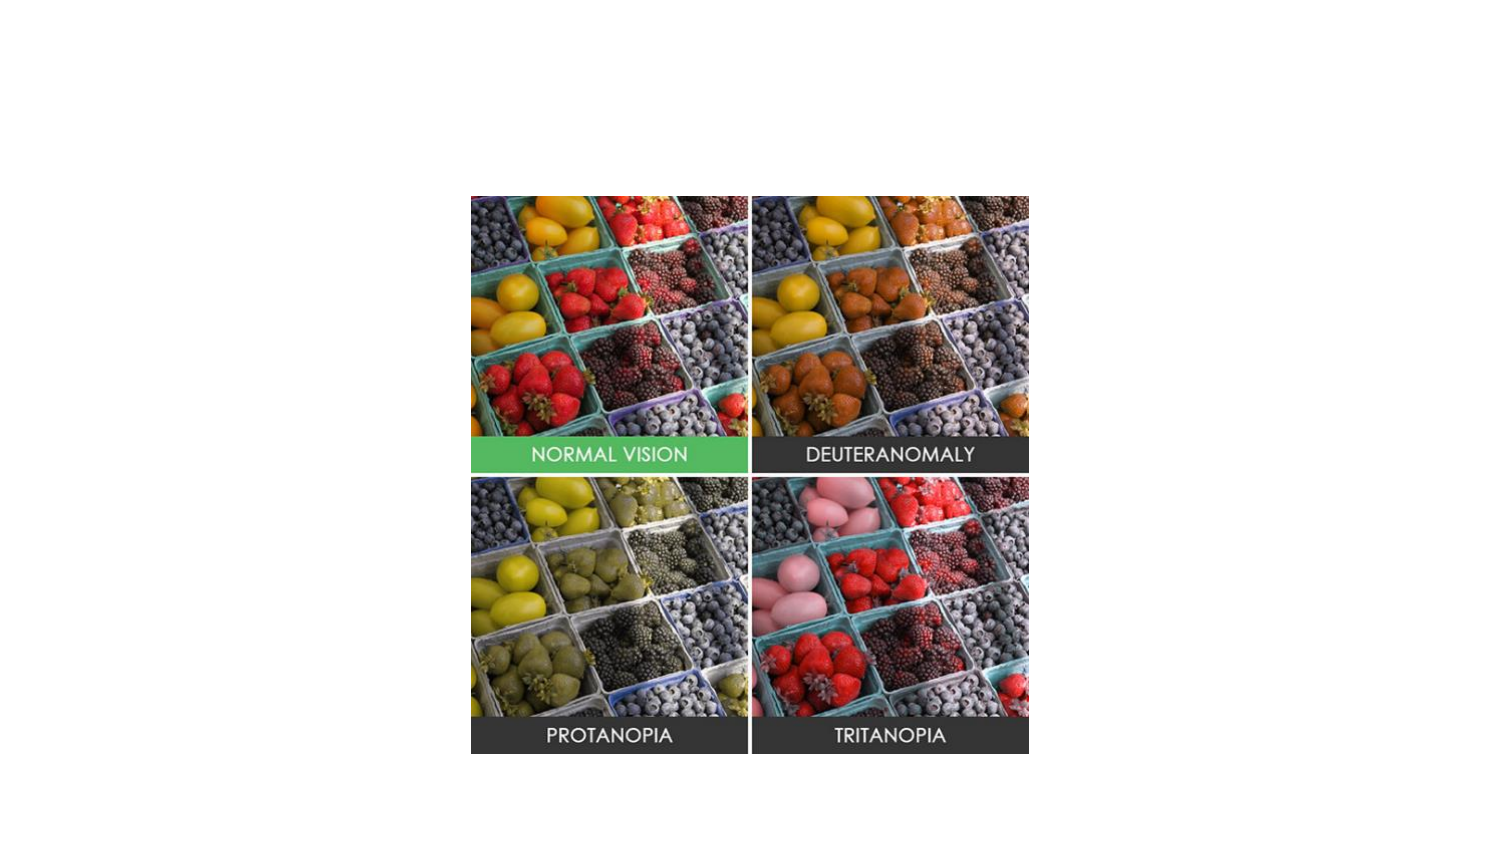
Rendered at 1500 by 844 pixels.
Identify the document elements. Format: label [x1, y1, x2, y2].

list [471, 196, 1029, 754]
